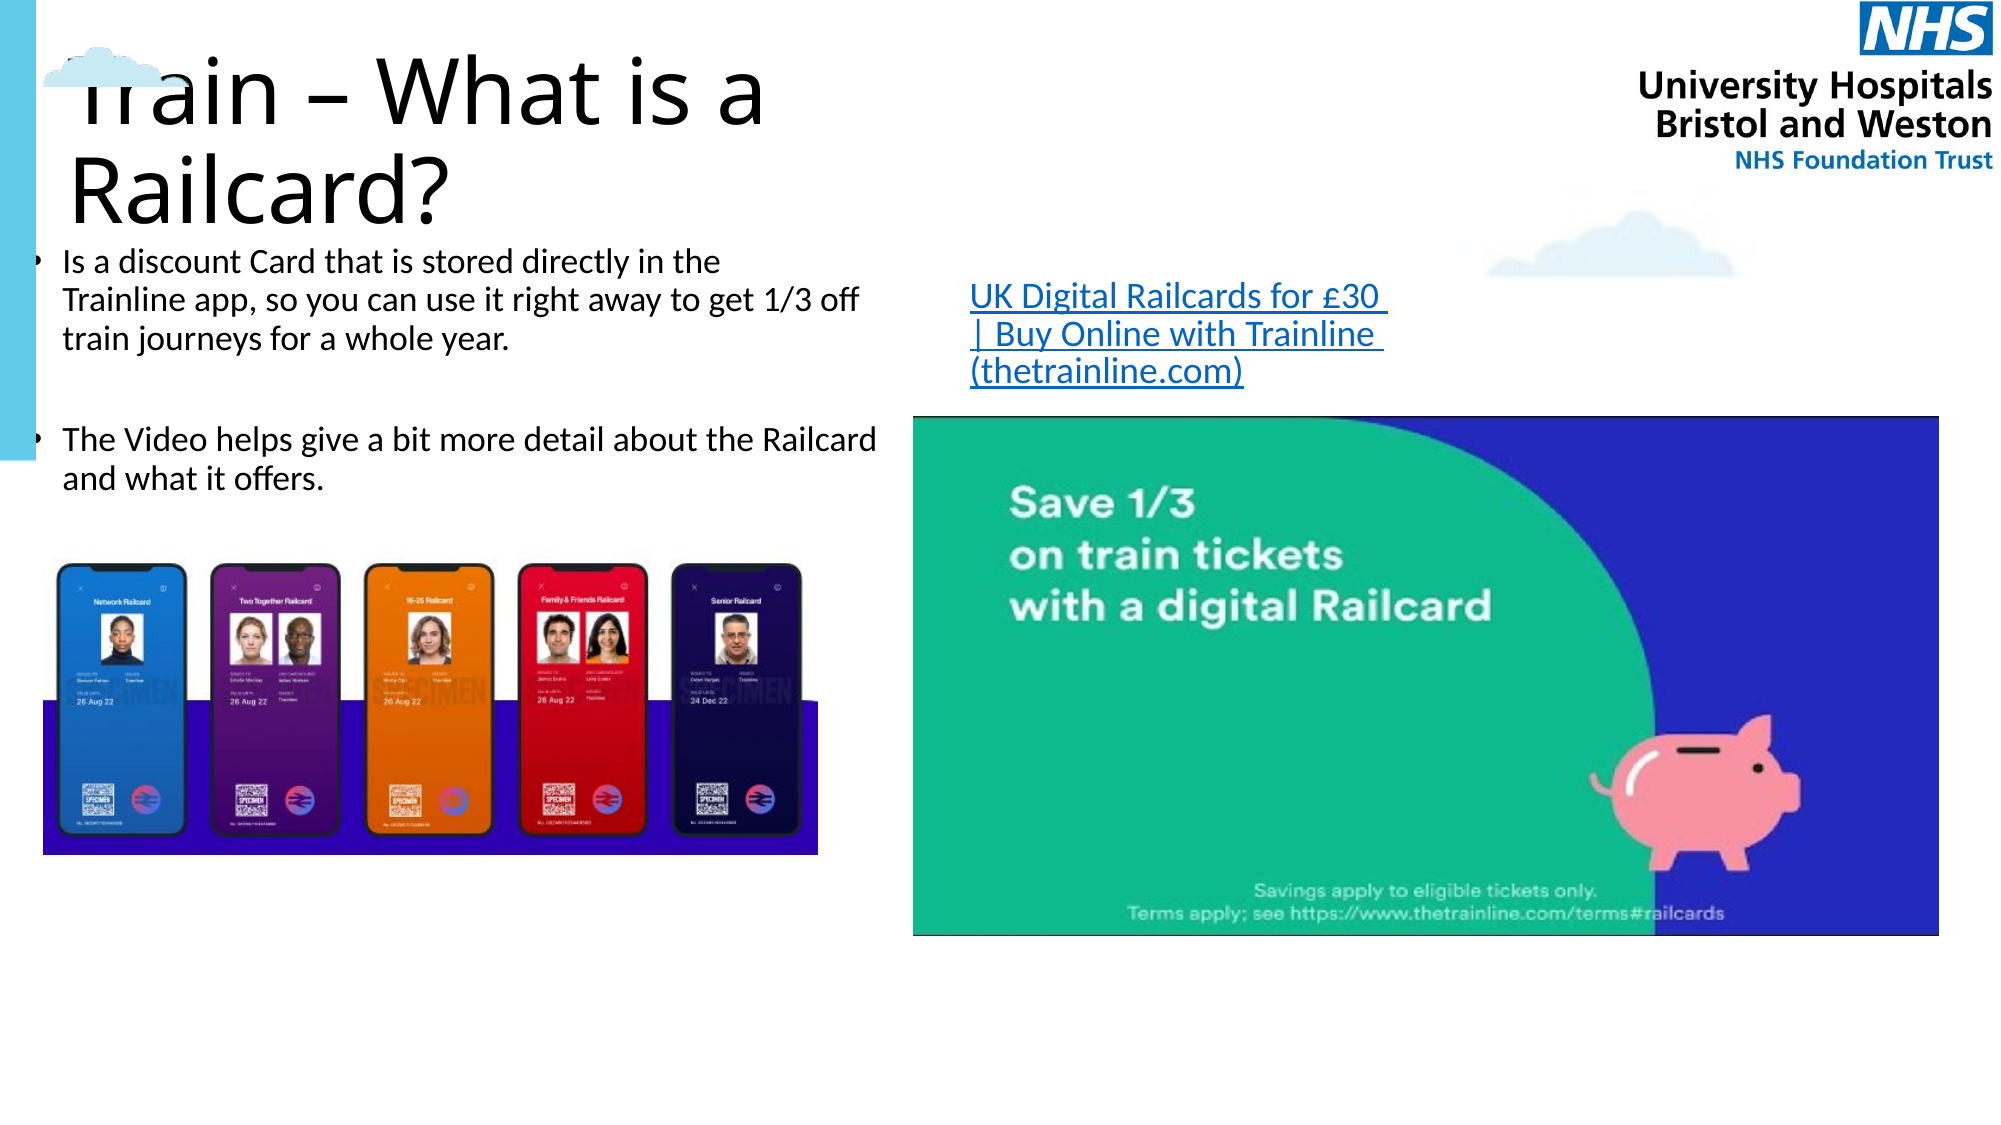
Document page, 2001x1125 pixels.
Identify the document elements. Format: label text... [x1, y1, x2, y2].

text_box UK Digital Railcards for £30 | Buy Online with Trainline (thetrainline.com) [954, 263, 1405, 324]
title Train – What is a Railcard? [52, 24, 1056, 264]
picture [43, 47, 189, 87]
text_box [912, 416, 1940, 937]
picture [0, 0, 36, 462]
list Is a discount Card that is stored directly in the Trainline app, so you can use it right away to get 1/3 off train journeys for a whole year. The Video helps give a bit more detail about the Railcard and what it offers. [14, 235, 931, 507]
picture [1457, 188, 1764, 280]
picture [1637, 0, 2000, 177]
picture [43, 549, 819, 855]
